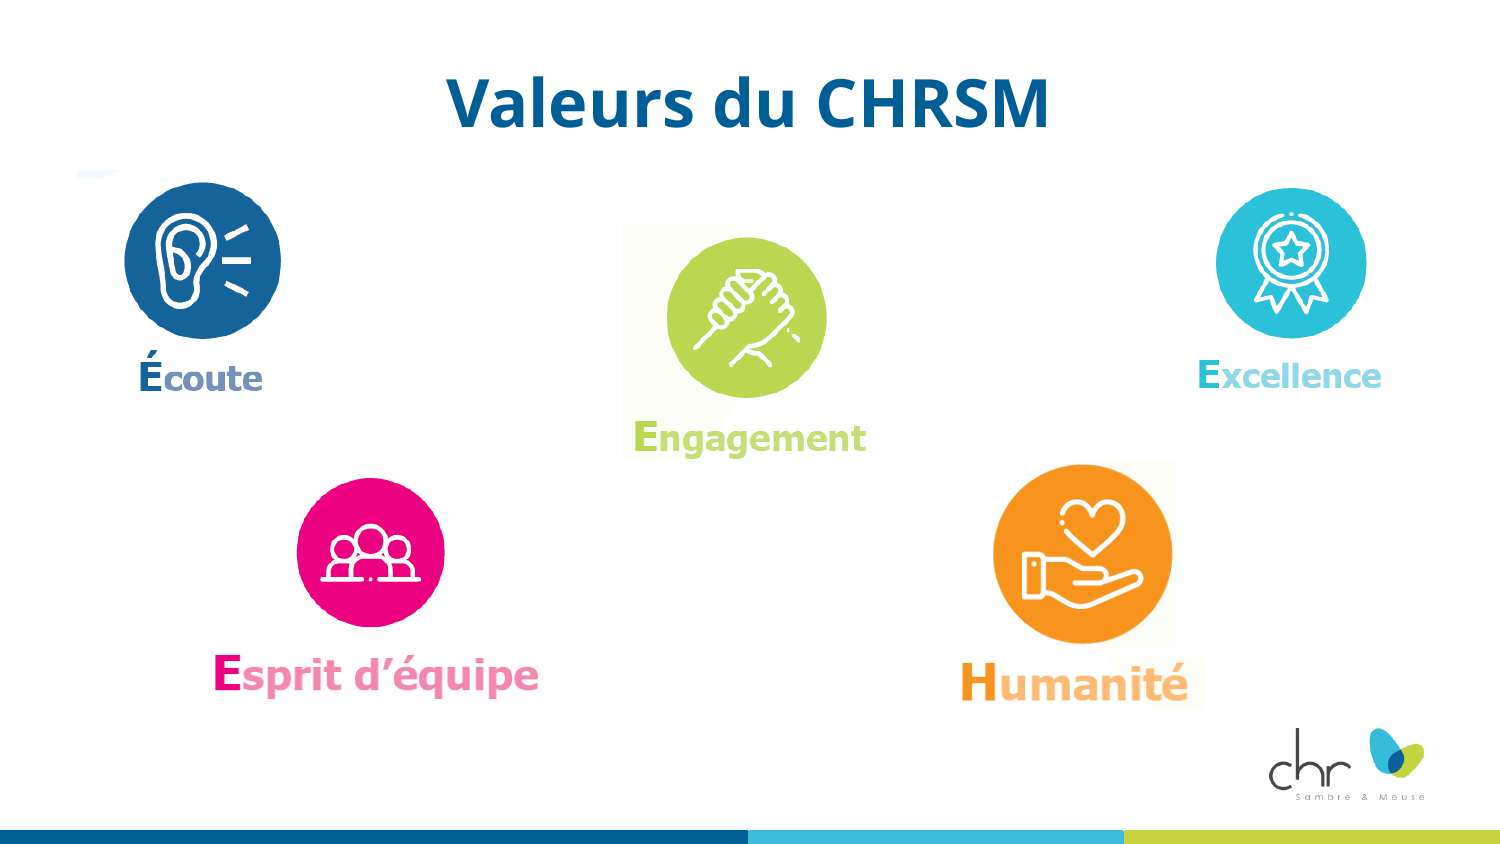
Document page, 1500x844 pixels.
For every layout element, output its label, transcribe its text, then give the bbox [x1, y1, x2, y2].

picture [622, 224, 878, 461]
picture [954, 657, 1205, 711]
title Valeurs du CHRSM [0, 30, 1500, 172]
picture [77, 170, 324, 407]
picture [1269, 728, 1424, 800]
picture [1174, 170, 1410, 407]
picture [202, 460, 549, 711]
picture [983, 459, 1176, 649]
